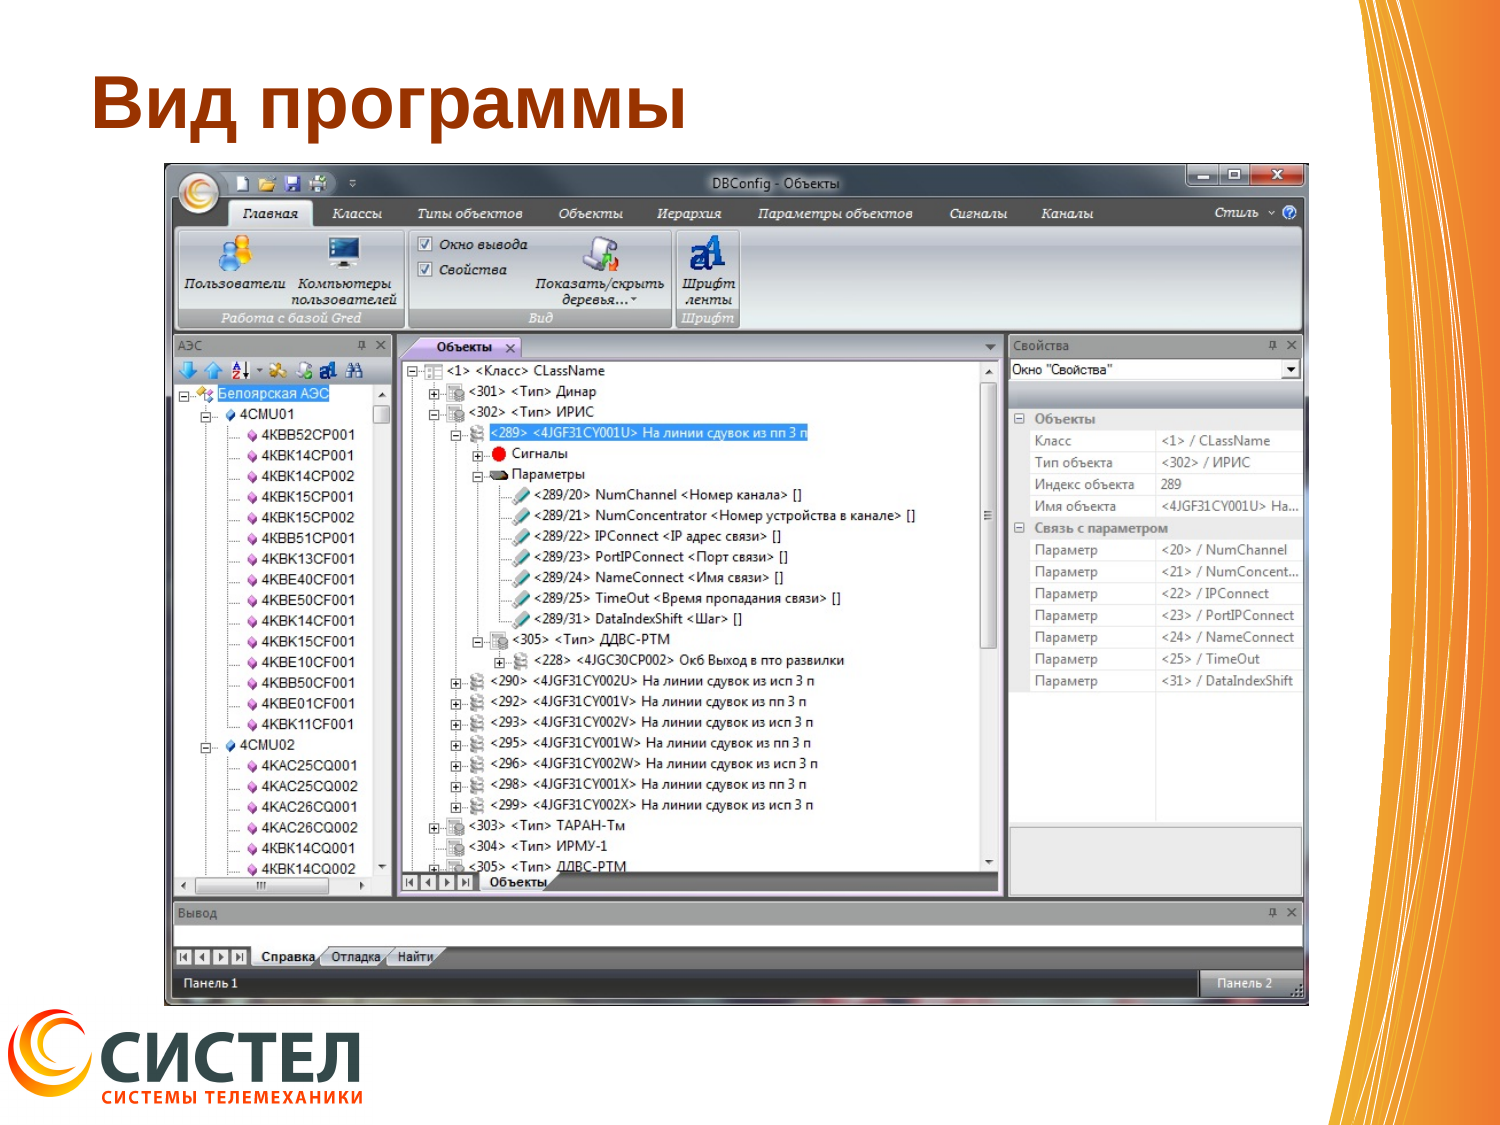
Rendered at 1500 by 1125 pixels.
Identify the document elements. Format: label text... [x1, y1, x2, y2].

picture [0, 996, 373, 1125]
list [163, 163, 1309, 1006]
title Вид программы [74, 45, 1426, 233]
